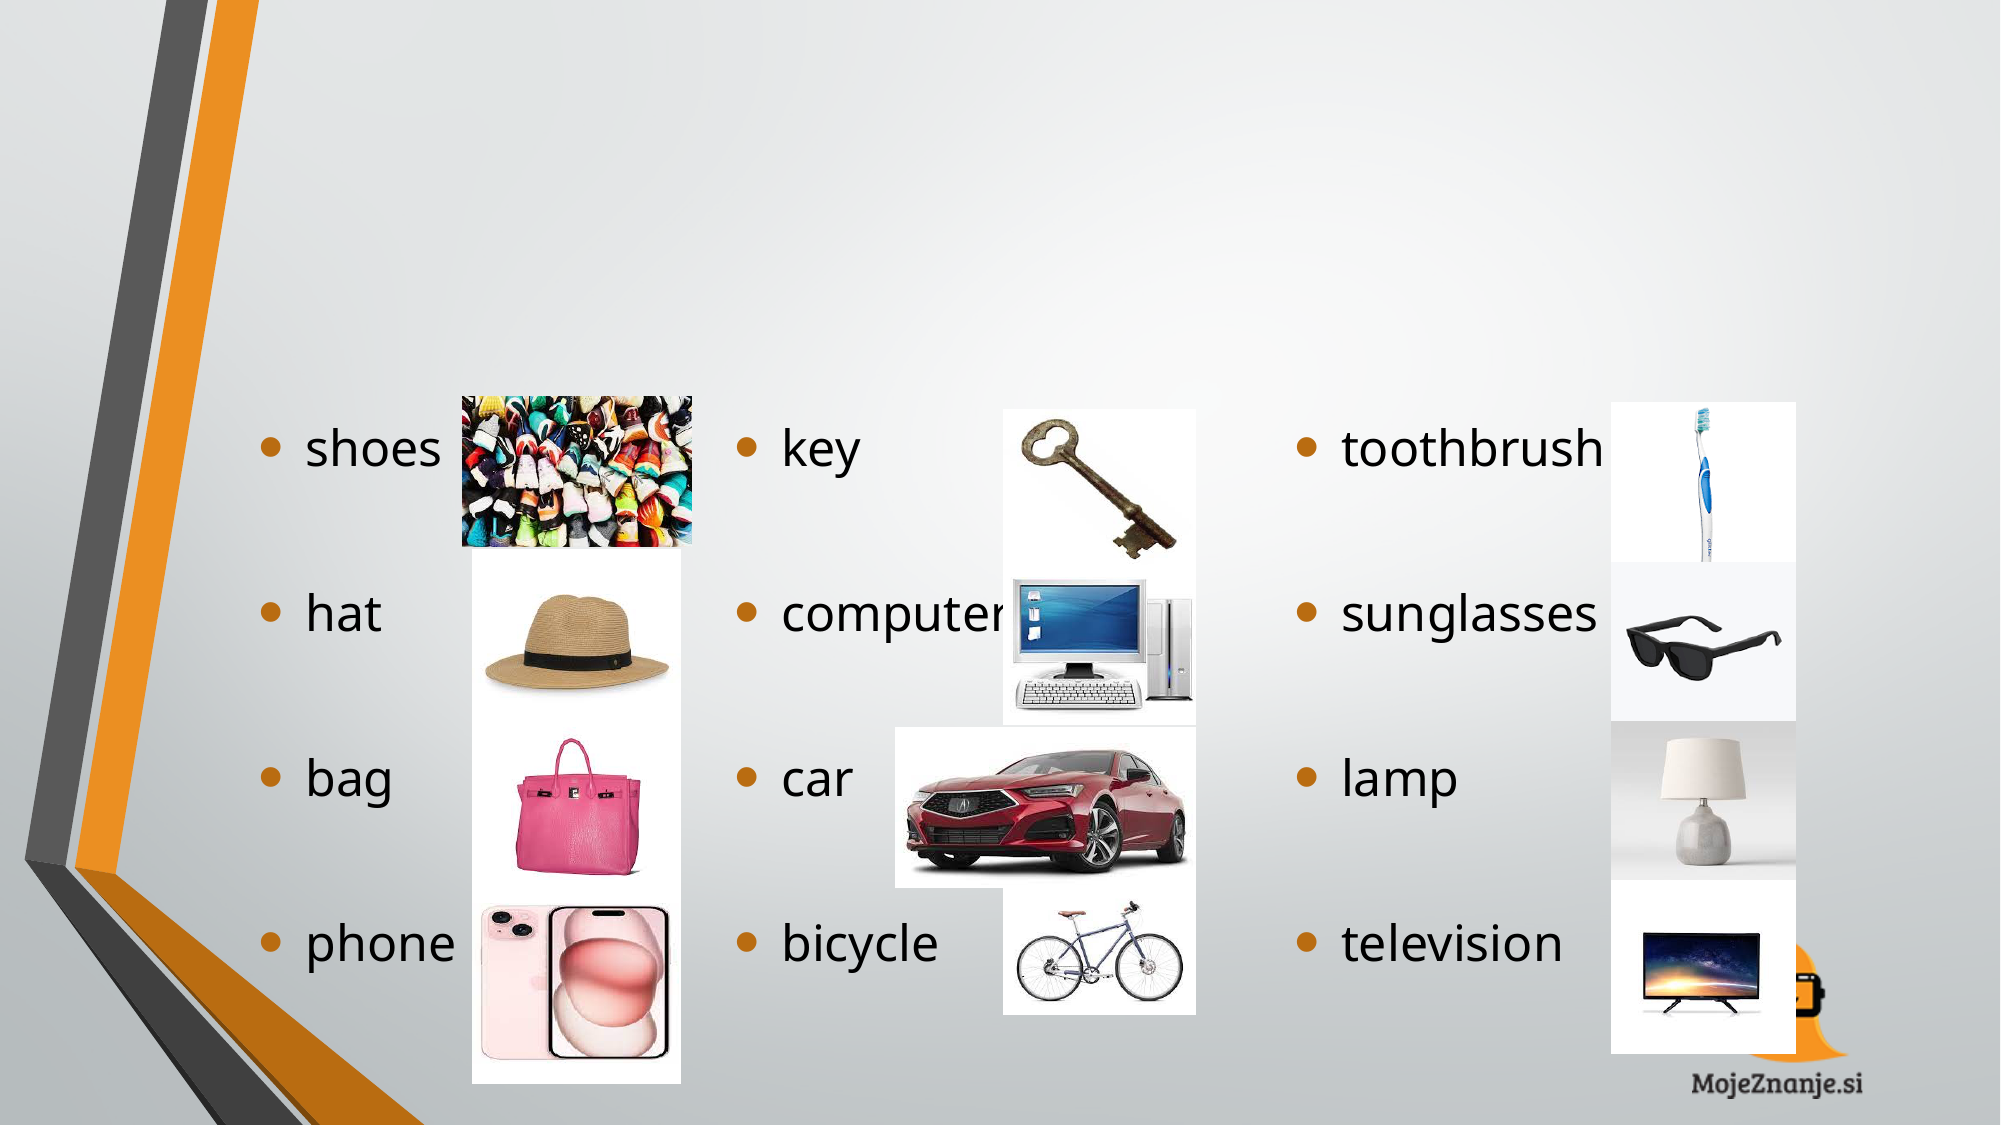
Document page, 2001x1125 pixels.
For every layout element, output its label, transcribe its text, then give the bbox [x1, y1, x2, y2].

picture [462, 396, 692, 547]
picture [472, 549, 682, 1084]
list shoes hat bag phone [243, 437, 590, 950]
text_box key computer car bicycle [719, 437, 1066, 950]
picture [1610, 402, 1863, 1099]
picture [1003, 409, 1196, 726]
picture [895, 727, 1196, 1015]
text_box toothbrush sunglasses lamp television [1279, 437, 1610, 950]
